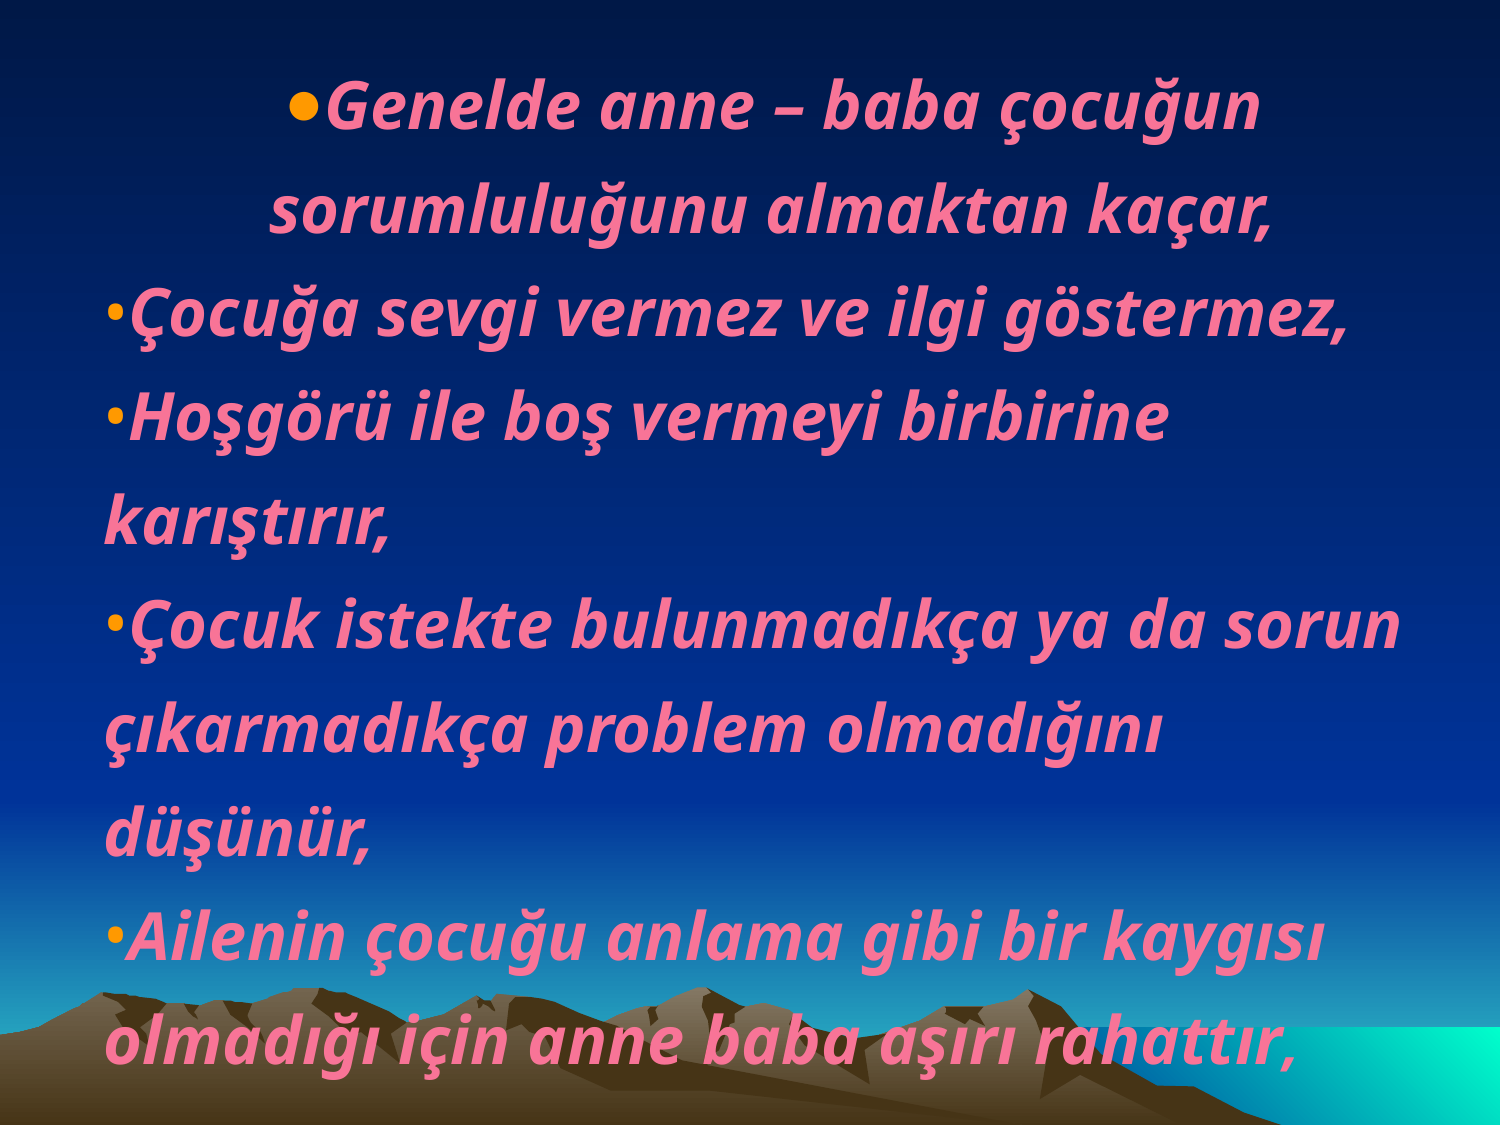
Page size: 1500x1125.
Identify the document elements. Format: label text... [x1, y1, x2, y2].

text_box Genelde anne – baba çocuğun sorumluluğunu almaktan kaçar, Çocuğa sevgi vermez ve ilgi göstermez, Hoşgörü ile boş vermeyi birbirine karıştırır, Çocuk istekte bulunmadıkça ya da sorun çıkarmadıkça problem olmadığını düşünür, Ailenin çocuğu anlama gibi bir kaygısı olmadığı için anne baba aşırı rahattır, [88, 30, 1459, 1073]
